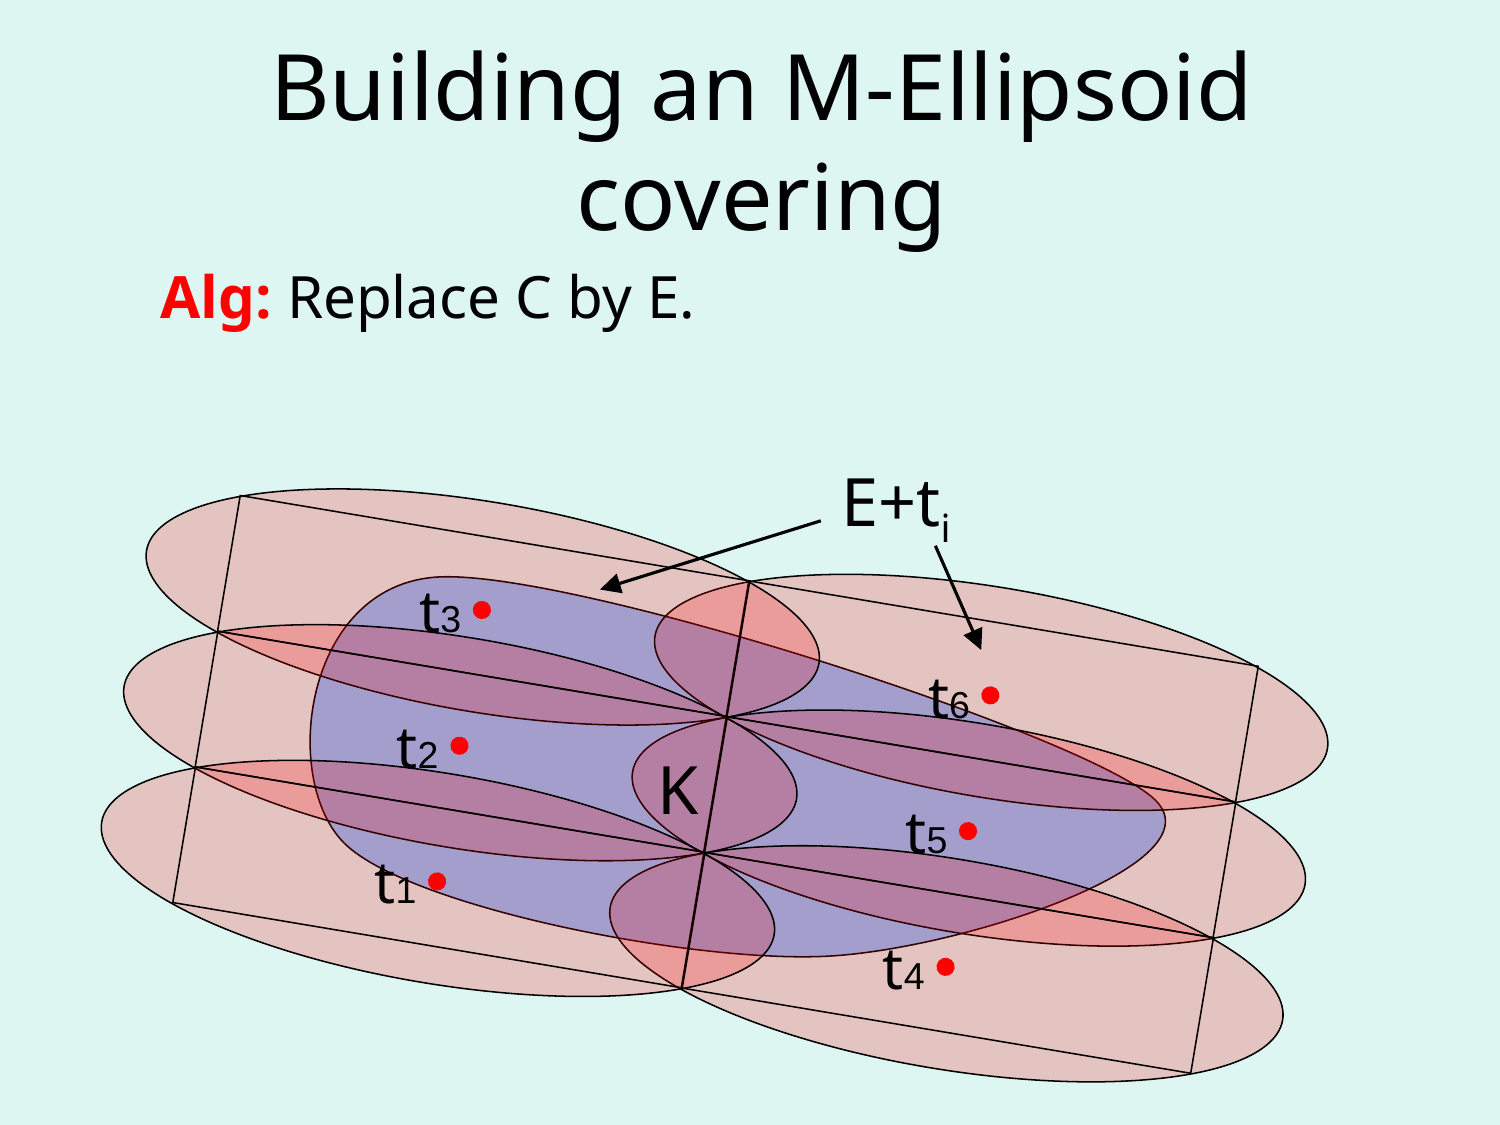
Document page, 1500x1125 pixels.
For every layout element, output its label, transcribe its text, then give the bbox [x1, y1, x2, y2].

title Building an M-Ellipsoid covering [75, 45, 1450, 233]
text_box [83, 418, 1346, 1125]
text_box Alg: Replace C by E. [145, 260, 1075, 345]
